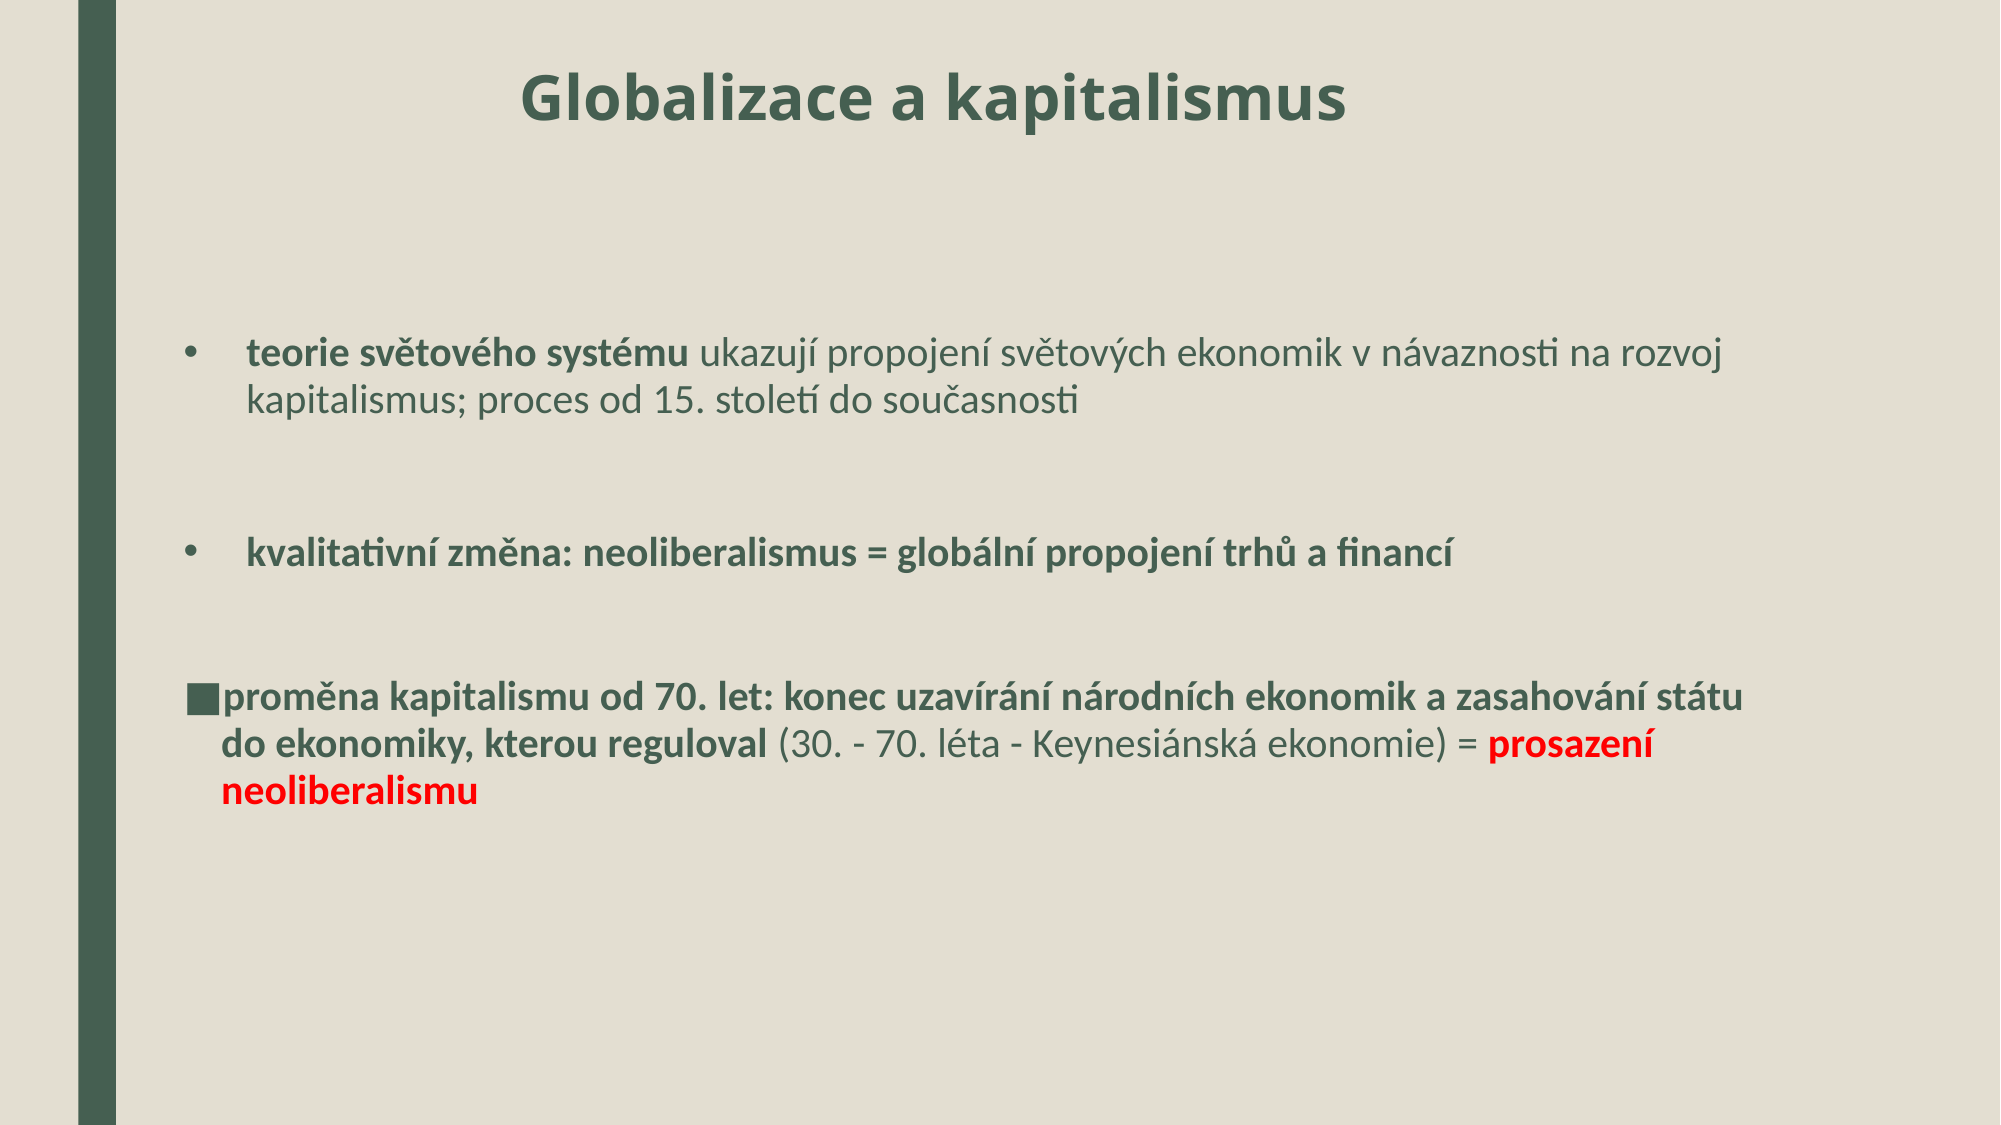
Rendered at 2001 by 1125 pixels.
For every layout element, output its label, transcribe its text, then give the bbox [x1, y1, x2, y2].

list teorie světového systému ukazují propojení světových ekonomik v návaznosti na rozvoj kapitalismus; proces od 15. století do současnosti kvalitativní změna: neoliberalismus = globální propojení trhů a financí proměna kapitalismu od 70. let: konec uzavírání národních ekonomik a zasahování státu do ekonomiky, kterou reguloval (30. - 70. léta - Keynesiánská ekonomie) = prosazení neoliberalismu [168, 243, 1799, 990]
title Globalizace a kapitalismus [68, 59, 1799, 212]
